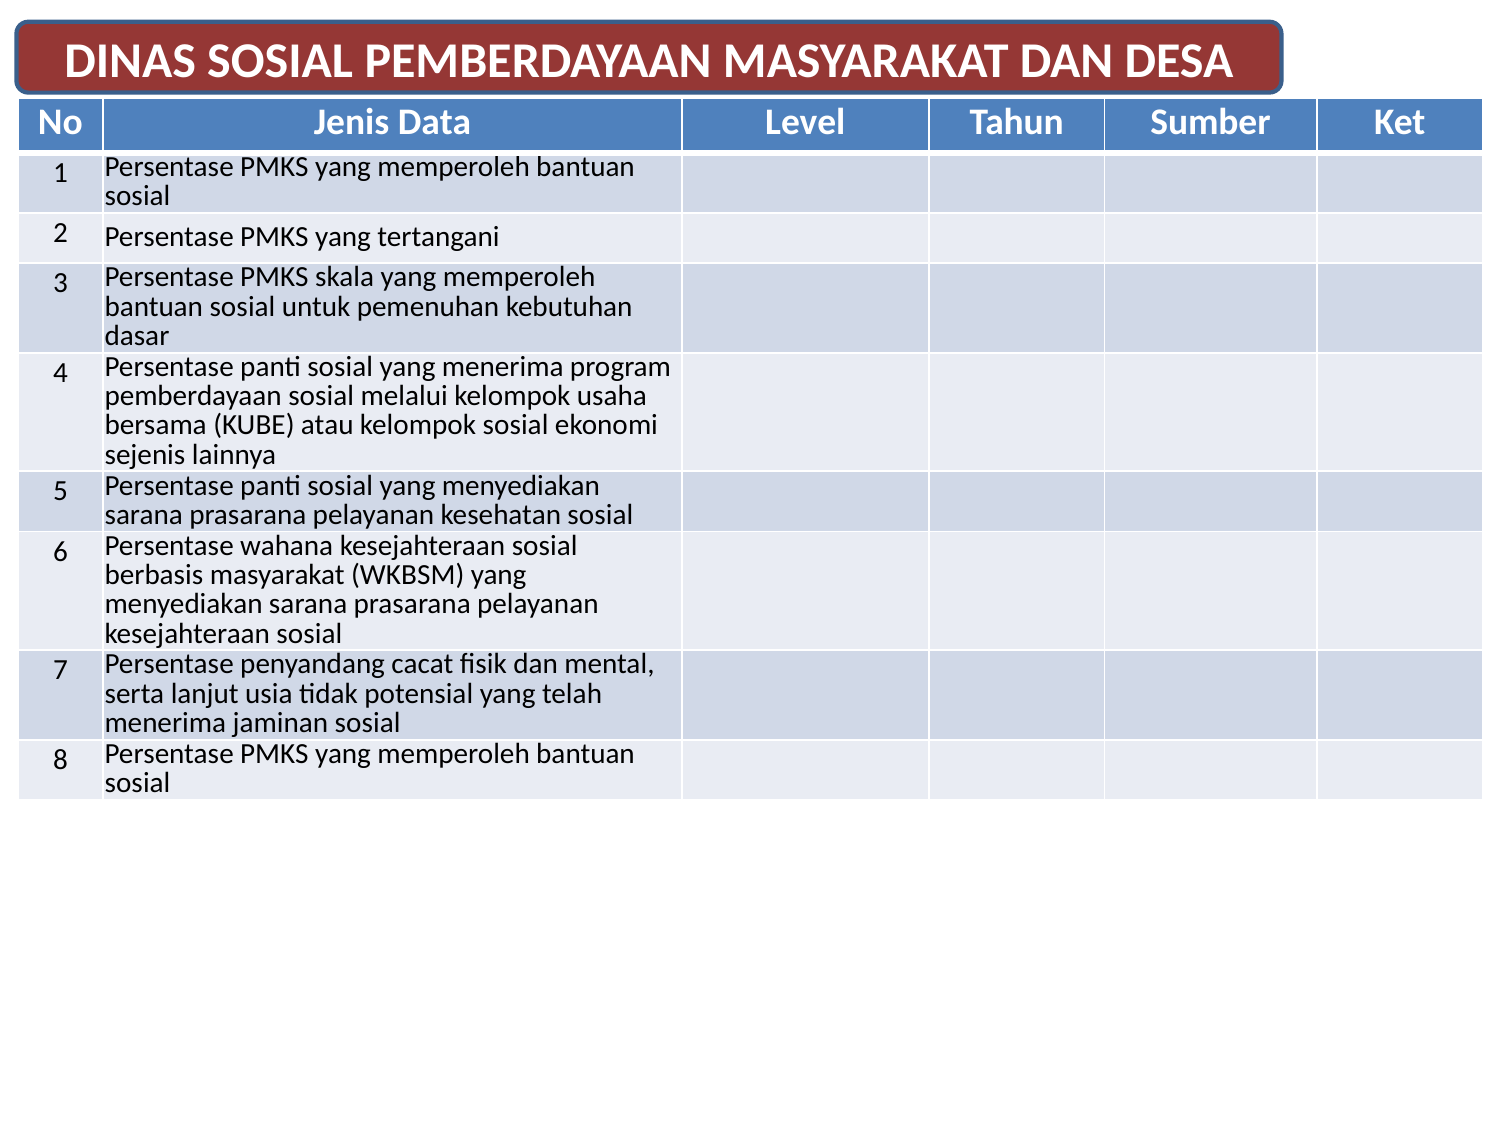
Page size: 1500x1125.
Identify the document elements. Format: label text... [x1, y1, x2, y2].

table_cell [683, 264, 928, 352]
table_cell [683, 472, 928, 531]
table_cell [1105, 214, 1316, 262]
table_cell [1318, 214, 1482, 262]
table_cell [1318, 156, 1482, 212]
table_header Level [683, 99, 928, 150]
table_cell [1105, 651, 1316, 739]
table_cell [930, 354, 1104, 470]
table_cell Persentase PMKS yang tertangani [104, 214, 681, 262]
table_cell [1105, 741, 1316, 799]
table_cell [1318, 472, 1482, 531]
table_cell [1318, 651, 1482, 739]
table_cell Persentase penyandang cacat fisik dan mental, serta lanjut usia tidak potensial yang telah menerima jaminan sosial [104, 651, 681, 739]
table_cell [1318, 264, 1482, 352]
table_cell 5 [19, 472, 102, 531]
table_cell [930, 472, 1104, 531]
table_cell 7 [19, 651, 102, 739]
table_header Ket [1318, 99, 1482, 150]
table_header Sumber [1105, 99, 1316, 150]
table_cell Persentase wahana kesejahteraan sosial berbasis masyarakat (WKBSM) yang menyediakan sarana prasarana pelayanan kesejahteraan sosial [104, 532, 681, 649]
table_cell [1105, 264, 1316, 352]
table_cell 3 [19, 264, 102, 352]
table_cell [930, 532, 1104, 649]
table_cell [930, 741, 1104, 799]
table_cell 8 [19, 741, 102, 799]
table_cell Persentase PMKS yang memperoleh bantuan sosial [104, 741, 681, 799]
table_cell [1105, 472, 1316, 531]
table_cell [683, 214, 928, 262]
table_cell [930, 214, 1104, 262]
table_cell [683, 651, 928, 739]
table_cell 6 [19, 532, 102, 649]
table_cell [683, 354, 928, 470]
table_cell [1318, 741, 1482, 799]
table_cell Persentase panti sosial yang menerima program pemberdayaan sosial melalui kelompok usaha bersama (KUBE) atau kelompok sosial ekonomi sejenis lainnya [104, 354, 681, 470]
table_header Jenis Data [104, 99, 681, 150]
table_cell [1318, 532, 1482, 649]
table_cell [1105, 354, 1316, 470]
table_cell Persentase panti sosial yang menyediakan sarana prasarana pelayanan kesehatan sosial [104, 472, 681, 531]
table_cell 2 [19, 214, 102, 262]
table_cell Persentase PMKS skala yang memperoleh bantuan sosial untuk pemenuhan kebutuhan dasar [104, 264, 681, 352]
table_cell 1 [19, 156, 102, 212]
table_header Tahun [930, 99, 1104, 150]
text_box DINAS SOSIAL PEMBERDAYAAN MASYARAKAT DAN DESA [14, 19, 1284, 95]
table_cell [683, 156, 928, 212]
table_cell [1105, 156, 1316, 212]
table_cell [1105, 532, 1316, 649]
table_header No [19, 99, 102, 150]
table_cell 4 [19, 354, 102, 470]
table_cell [683, 532, 928, 649]
table_cell [930, 156, 1104, 212]
table_cell [1318, 354, 1482, 470]
table_cell [930, 264, 1104, 352]
table_cell [683, 741, 928, 799]
table_cell [930, 651, 1104, 739]
table_cell Persentase PMKS yang memperoleh bantuan sosial [104, 156, 681, 212]
